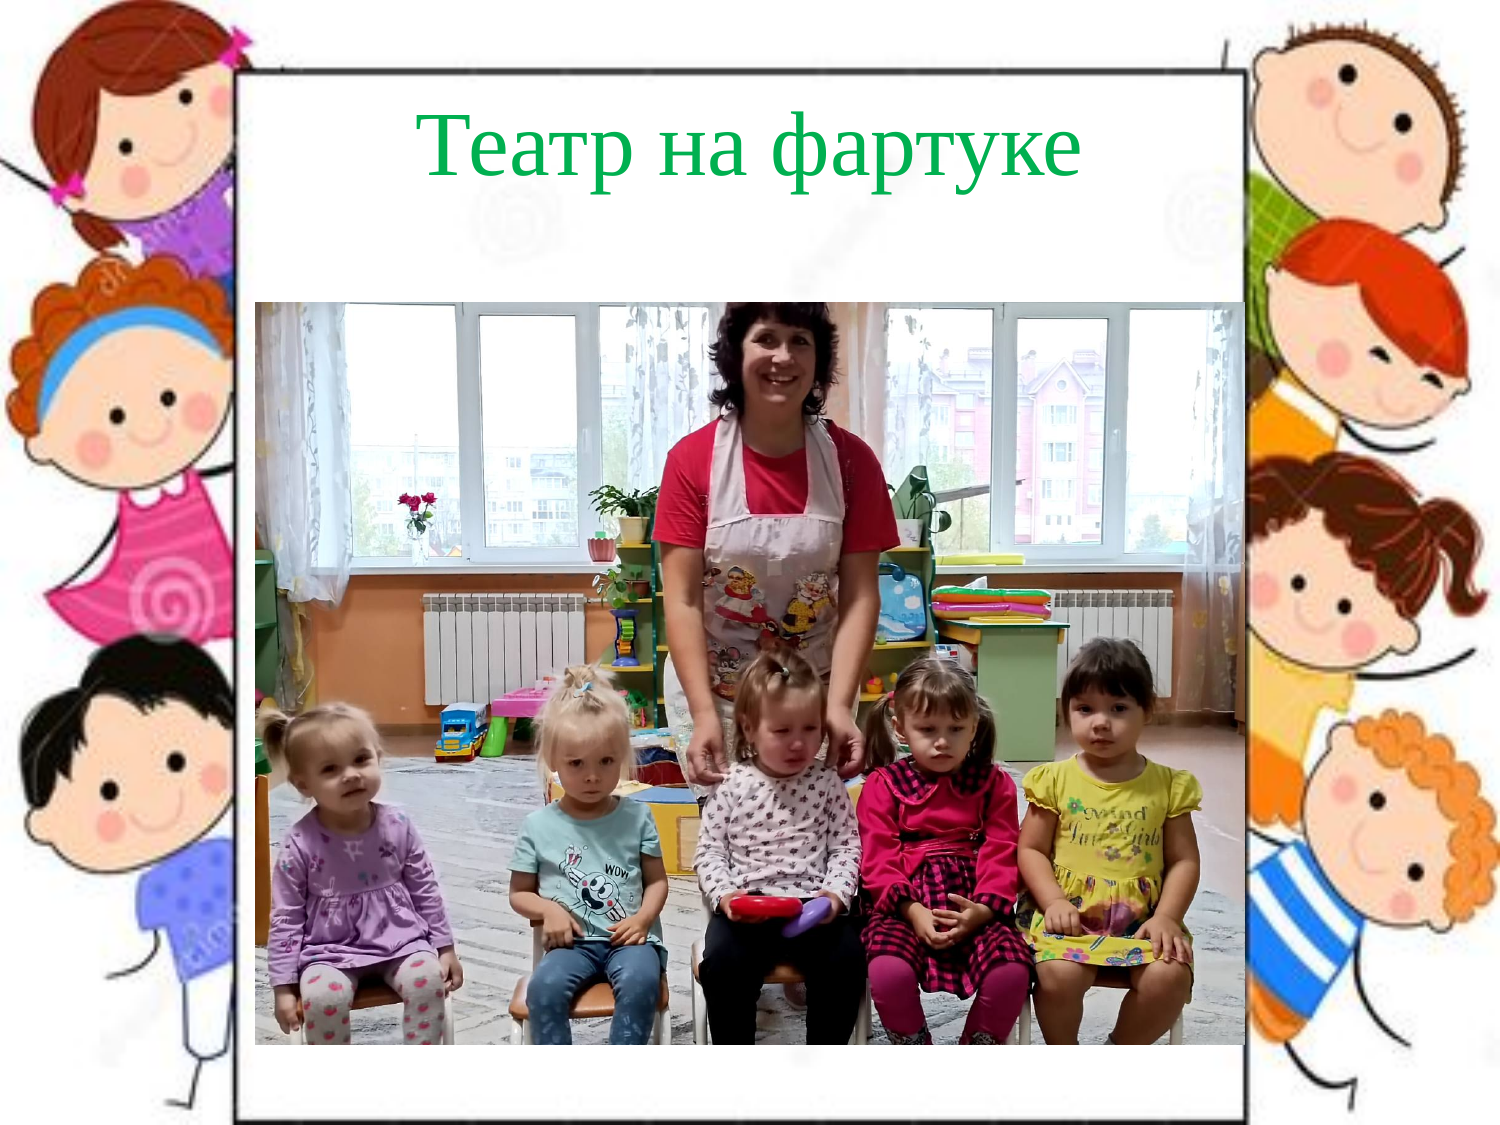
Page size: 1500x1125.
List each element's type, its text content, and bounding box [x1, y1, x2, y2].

title Театр на фартуке [75, 45, 1425, 233]
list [254, 302, 1246, 1046]
picture [0, 0, 1500, 1125]
